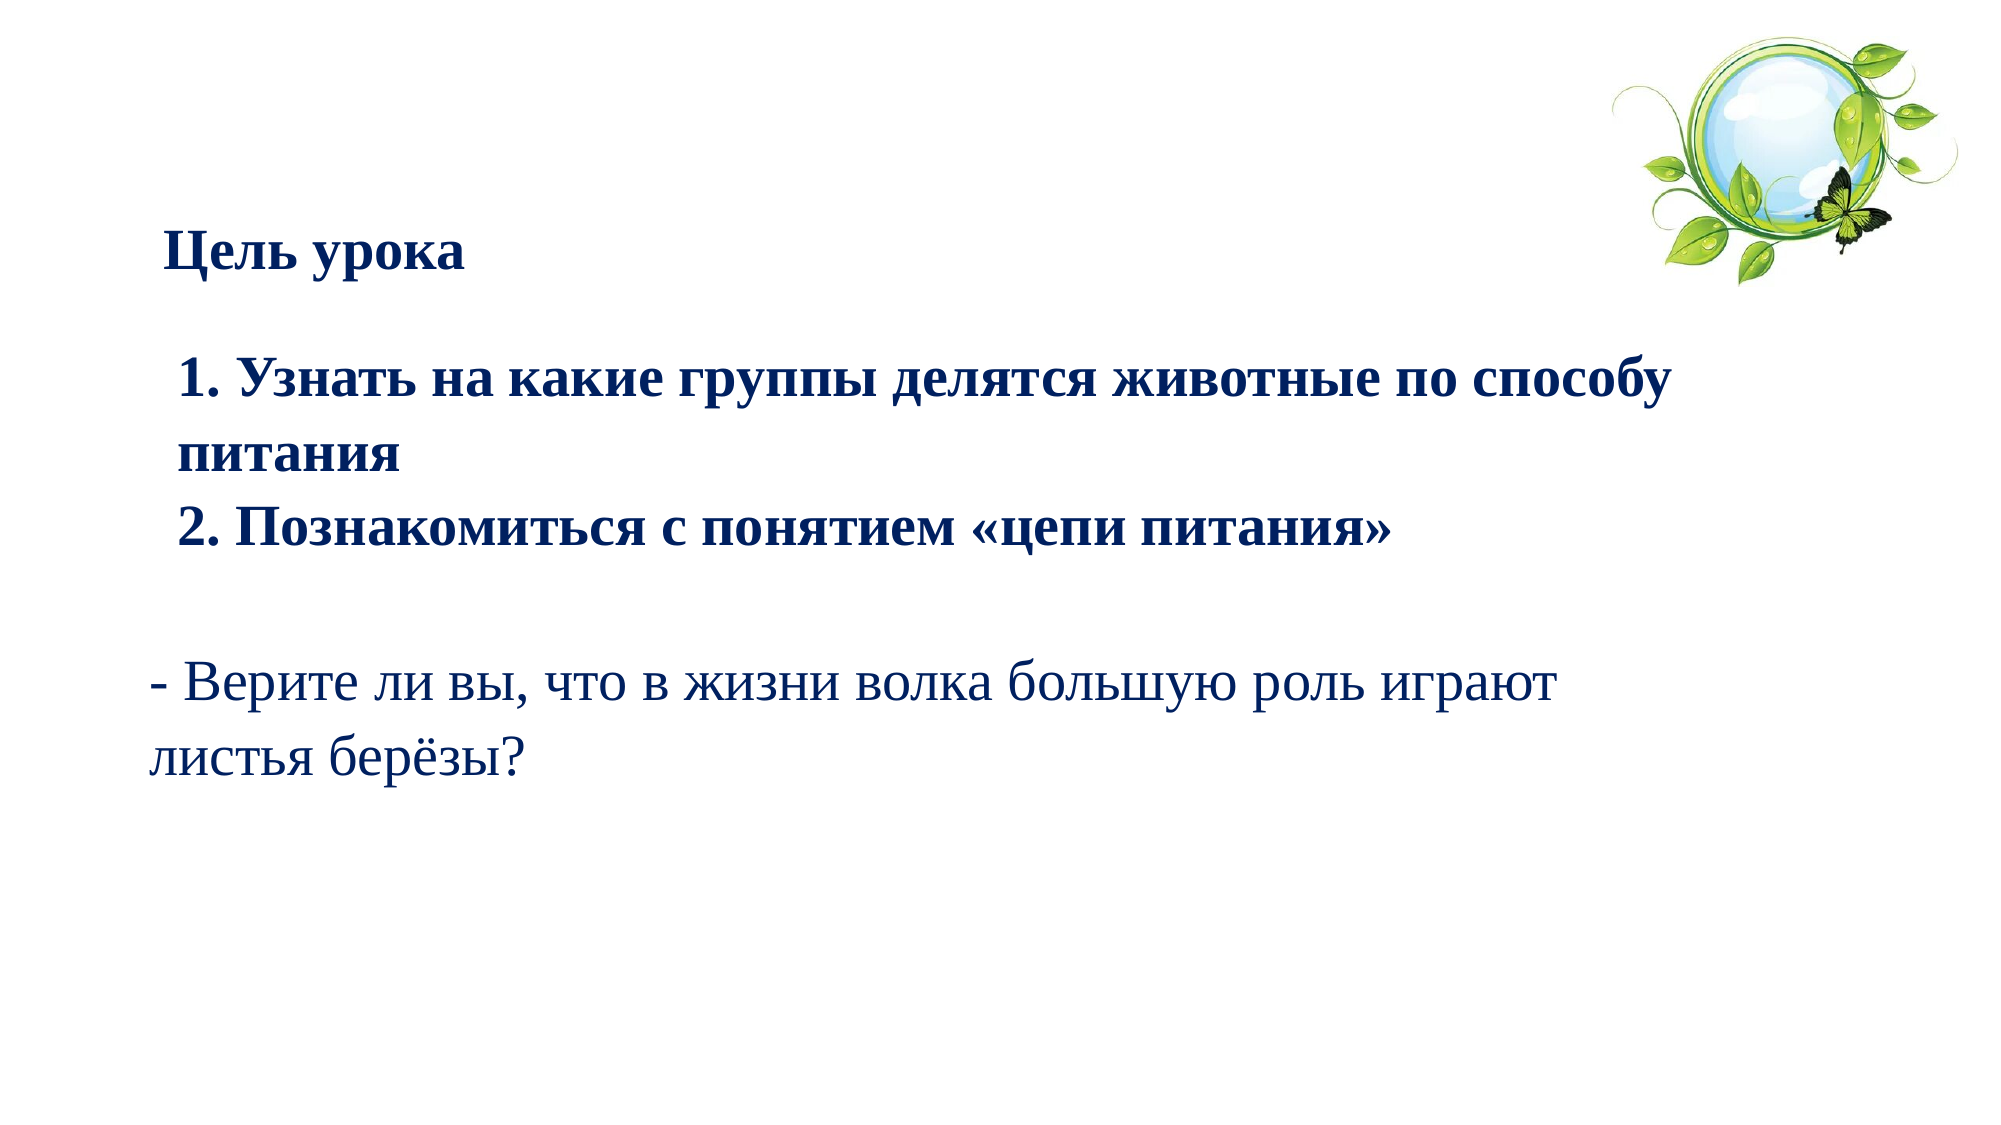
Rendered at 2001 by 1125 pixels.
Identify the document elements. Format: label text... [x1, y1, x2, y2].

text_box Цель урока [149, 203, 496, 289]
text_box - Верите ли вы, что в жизни волка большую роль играют листья берёзы? [60, 630, 1611, 795]
picture [1611, 36, 1959, 287]
text_box 1. Узнать на какие группы делятся животные по способу питания 2. Познакомиться с понятием «цепи питания» [89, 325, 1829, 565]
